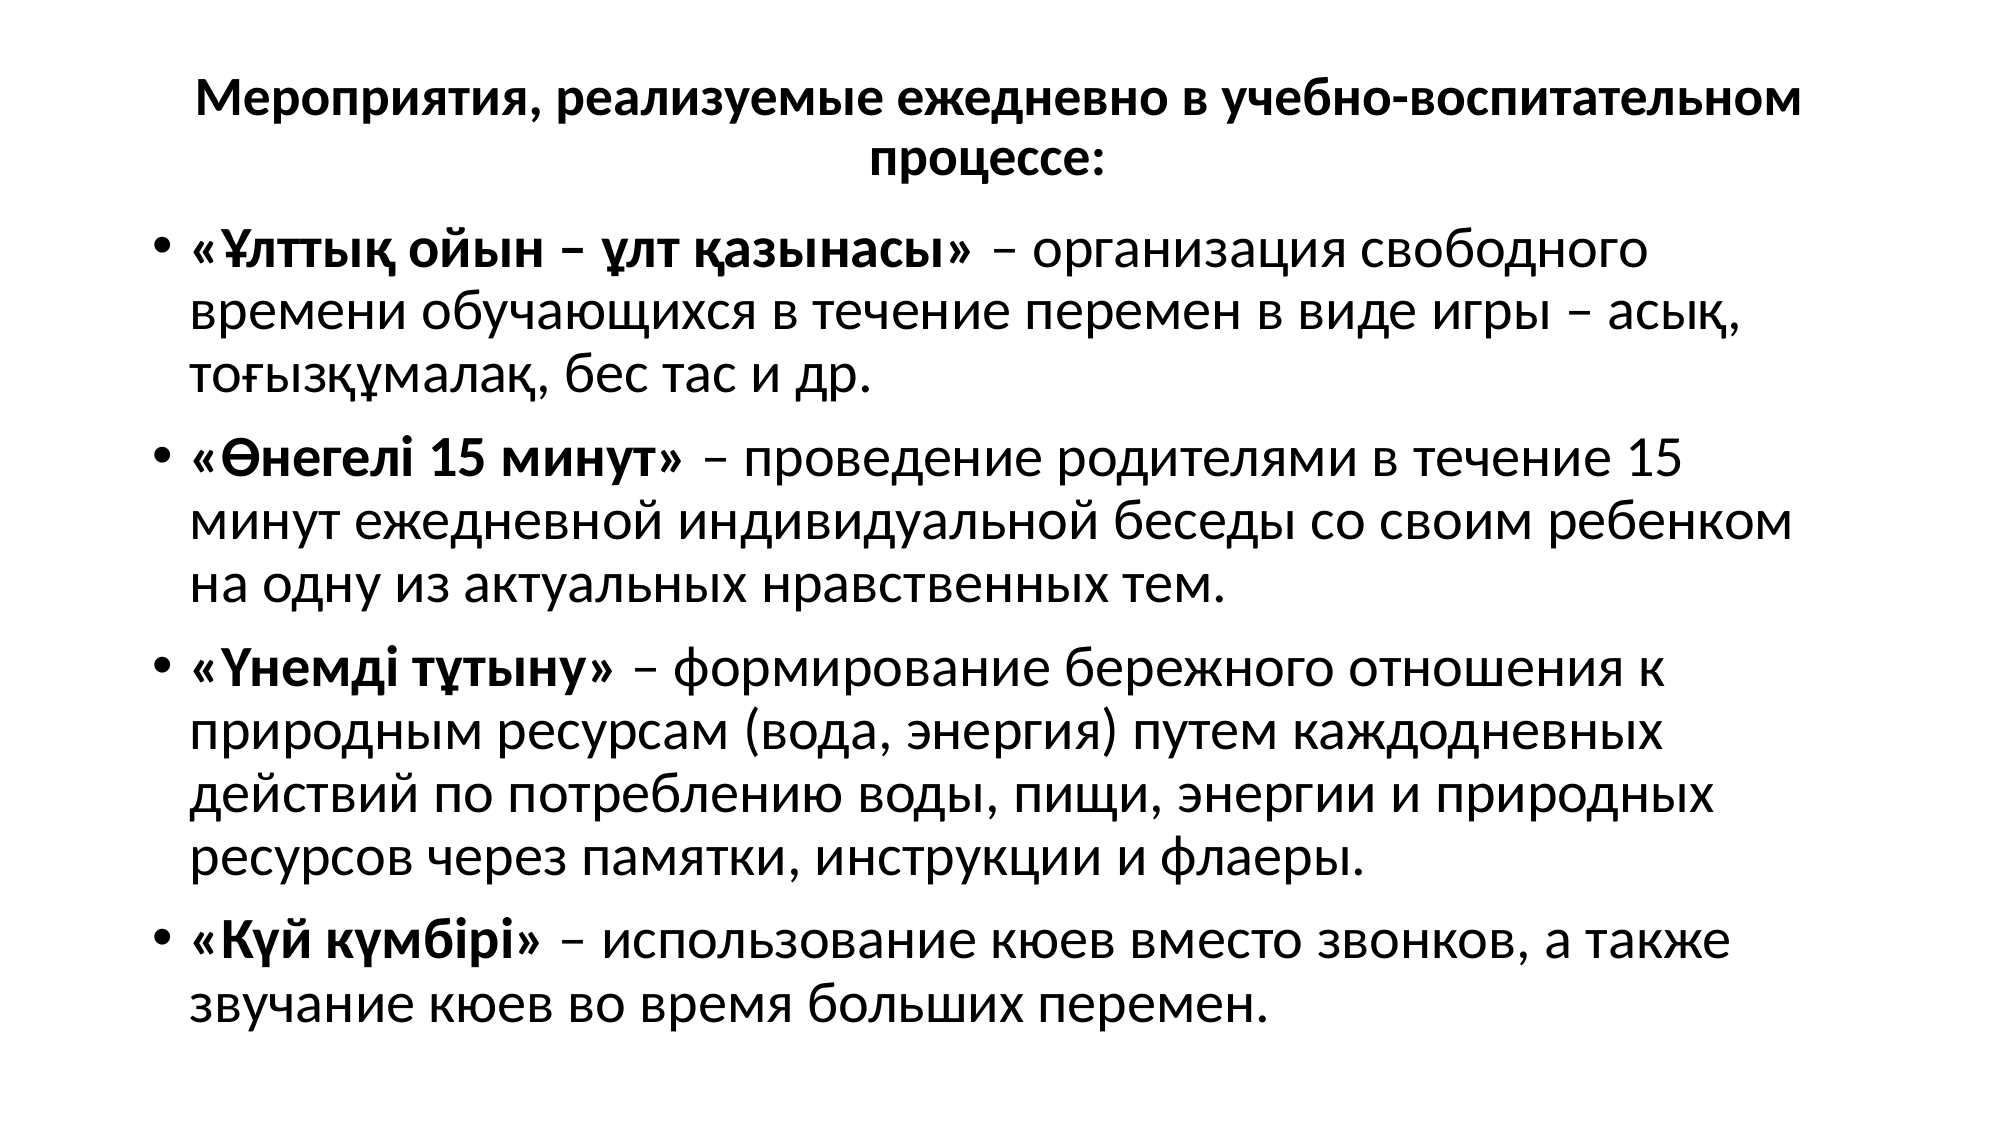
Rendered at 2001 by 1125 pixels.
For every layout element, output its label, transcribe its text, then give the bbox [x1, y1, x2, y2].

list «Ұлттық ойын – ұлт қазынасы» – организация свободного времени обучающихся в течение перемен в виде игры – асық, тоғызқұмалақ, бес тас и др. «Өнегелі 15 минут» – проведение родителями в течение 15 минут ежедневной индивидуальной беседы со своим ребенком на одну из актуальных нравственных тем. «Үнемді тұтыну» – формирование бережного отношения к природным ресурсам (вода, энергия) путем каждодневных действий по потреблению воды, пищи, энергии и природных ресурсов через памятки, инструкции и флаеры. «Күй күмбірі» – использование кюев вместо звонков, а также звучание кюев во время больших перемен. [137, 209, 1863, 1014]
title Мероприятия, реализуемые ежедневно в учебно-воспитательном процессе: [137, 59, 1863, 209]
